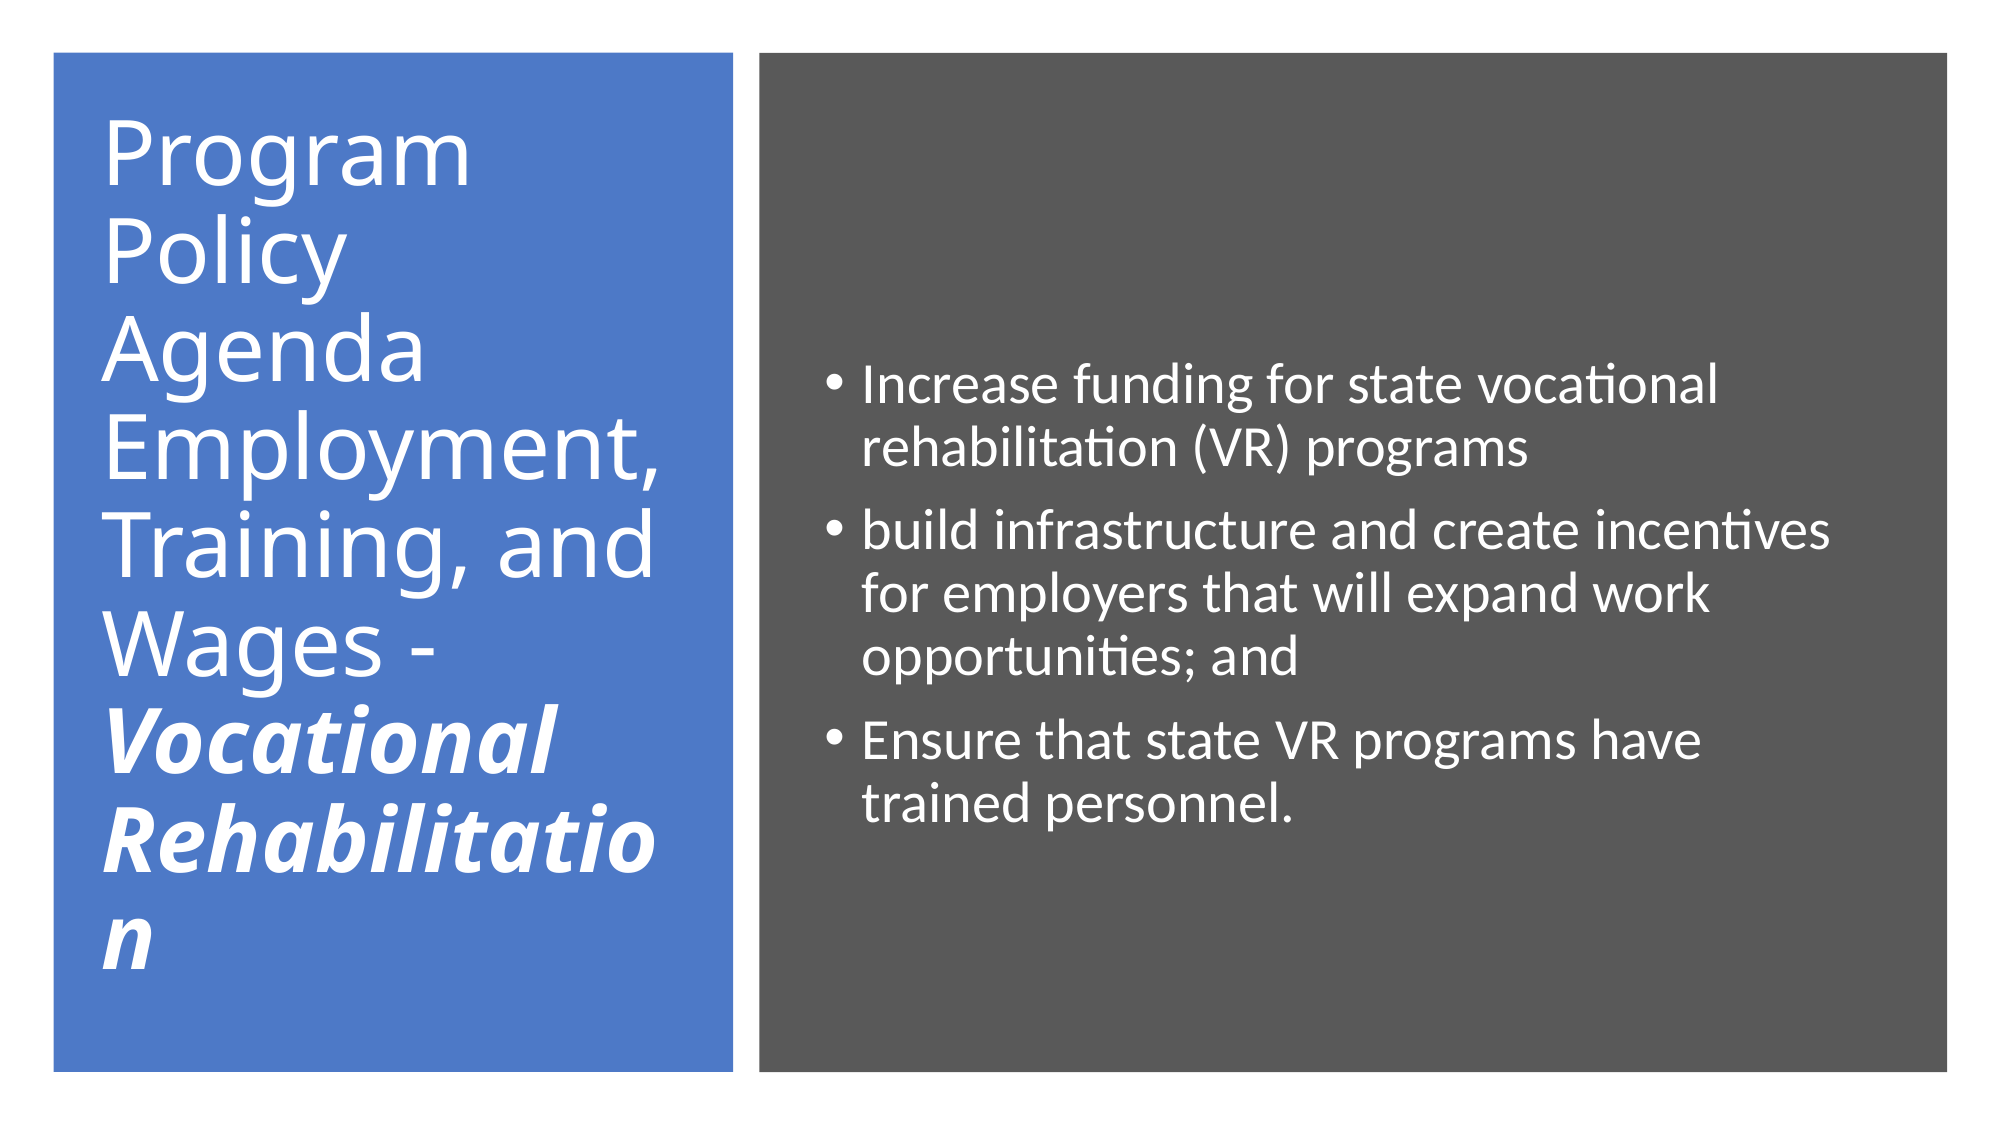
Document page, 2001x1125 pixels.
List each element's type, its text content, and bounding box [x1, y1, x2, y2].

title Program Policy Agenda Employment, Training, and Wages - Vocational Rehabilitation [85, 95, 697, 1002]
text_box [53, 52, 734, 1073]
list Increase funding for state vocational rehabilitation (VR) programs build infrastructure and create incentives for employers that will expand work opportunities; and Ensure that state VR programs have trained personnel. [809, 95, 1892, 1002]
text_box [758, 52, 1948, 1073]
